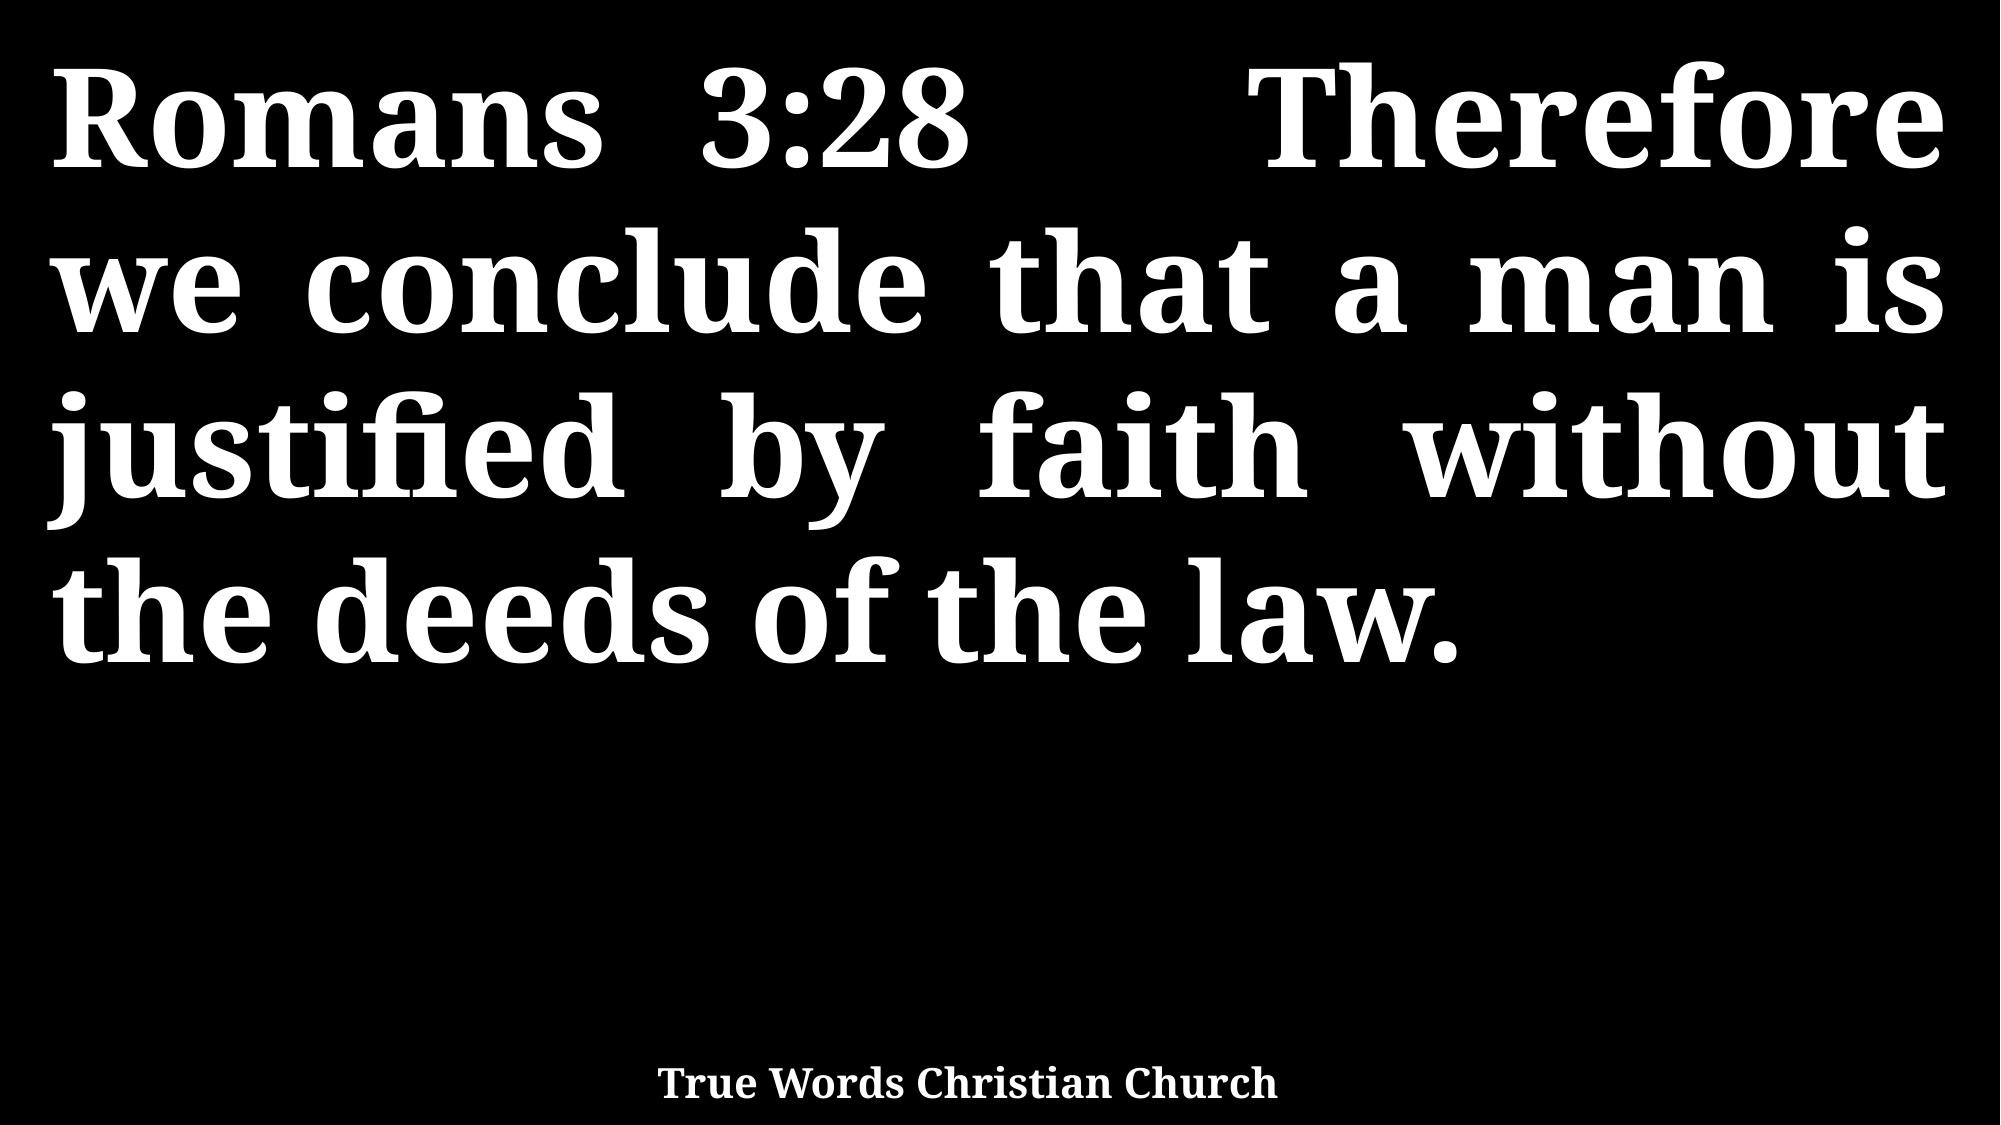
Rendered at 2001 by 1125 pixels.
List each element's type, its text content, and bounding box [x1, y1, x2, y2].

text_box Romans 3:28 Therefore we conclude that a man is justified by faith without the deeds of the law. [35, 23, 1965, 698]
text_box True Words Christian Church [642, 1049, 1294, 1114]
